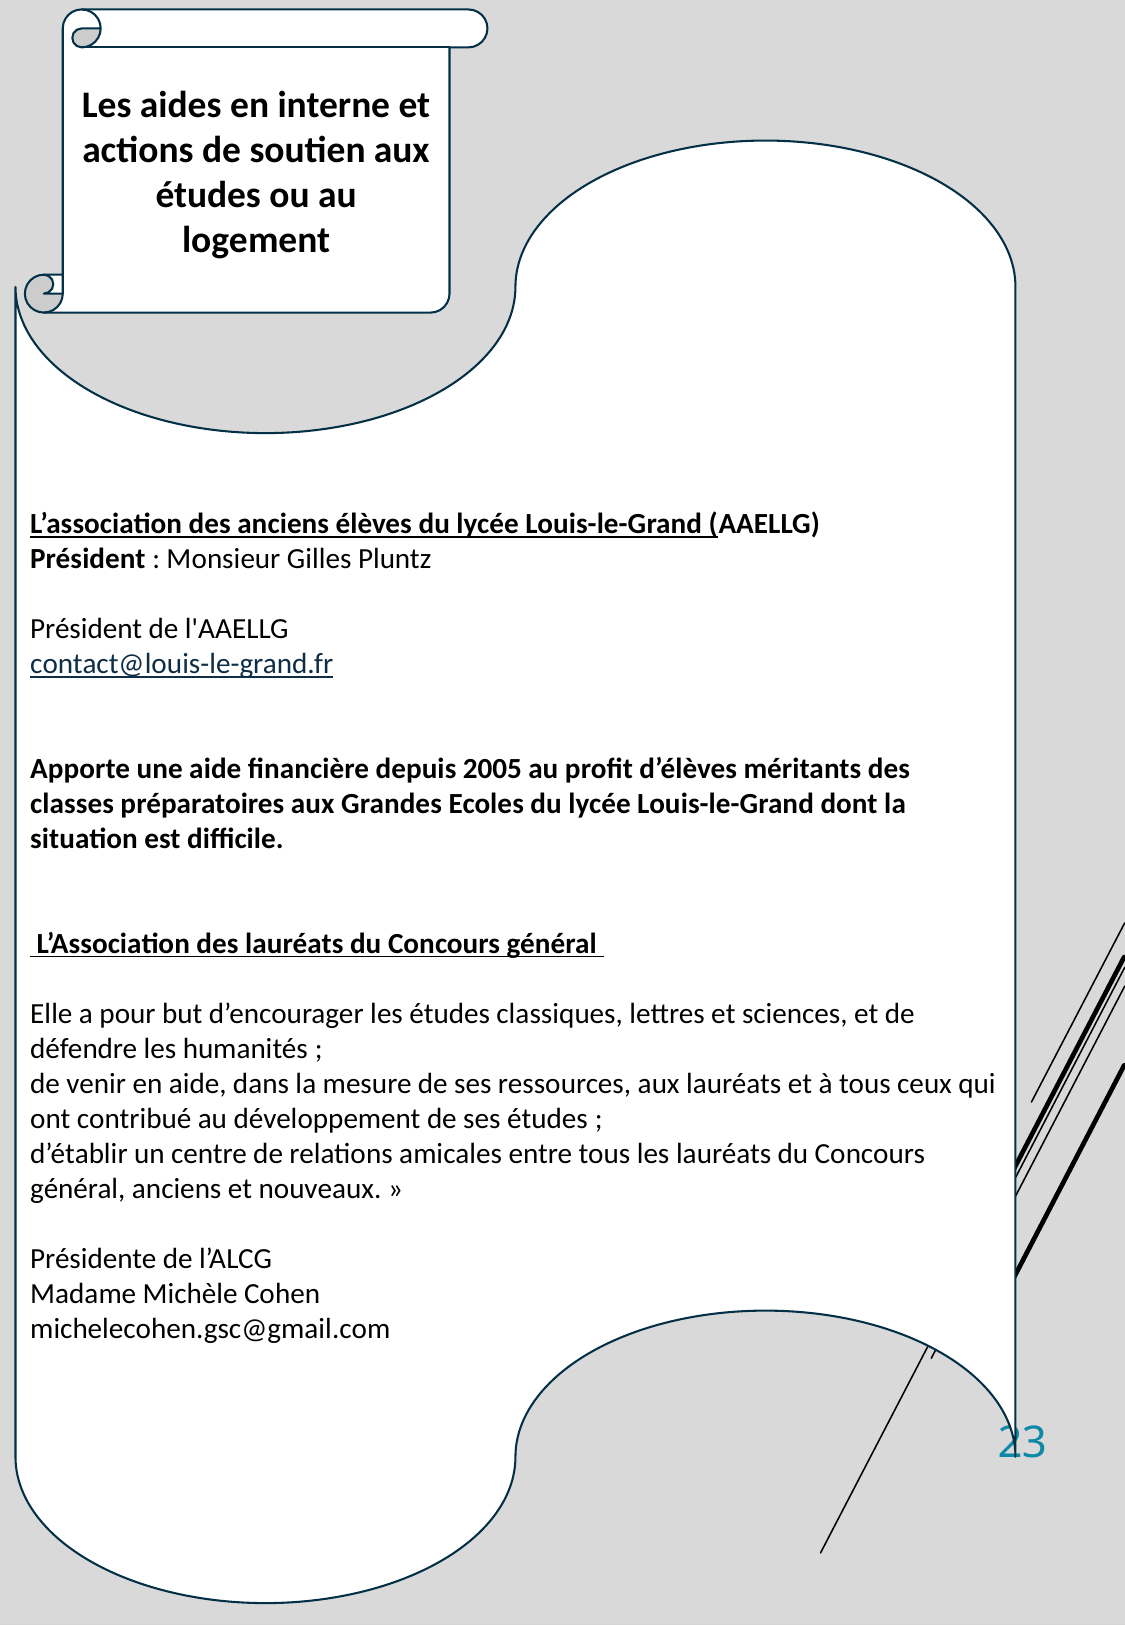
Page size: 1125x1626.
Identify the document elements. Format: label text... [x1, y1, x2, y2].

slide_number 23 [956, 1321, 1062, 1481]
text_box Les aides en interne et actions de soutien aux études ou au logement [23, 8, 489, 314]
text_box L’association des anciens élèves du lycée Louis-le-Grand (AAELLG) Président : Monsieur Gilles Pluntz Président de l'AAELLG contact@louis-le-grand.fr Apporte une aide financière depuis 2005 au profit d’élèves méritants des classes préparatoires aux Grandes Ecoles du lycée Louis-le-Grand dont la situation est difficile. L’Association des lauréats du Concours général Elle a pour but d’encourager les études classiques, lettres et sciences, et de défendre les humanités ; de venir en aide, dans la mesure de ses ressources, aux lauréats et à tous ceux qui ont contribué au développement de ses études ; d’établir un centre de relations amicales entre tous les lauréats du Concours général, anciens et nouveaux. » Présidente de l’ALCG Madame Michèle Cohen michelecohen.gsc@gmail.com [14, 139, 1017, 1605]
